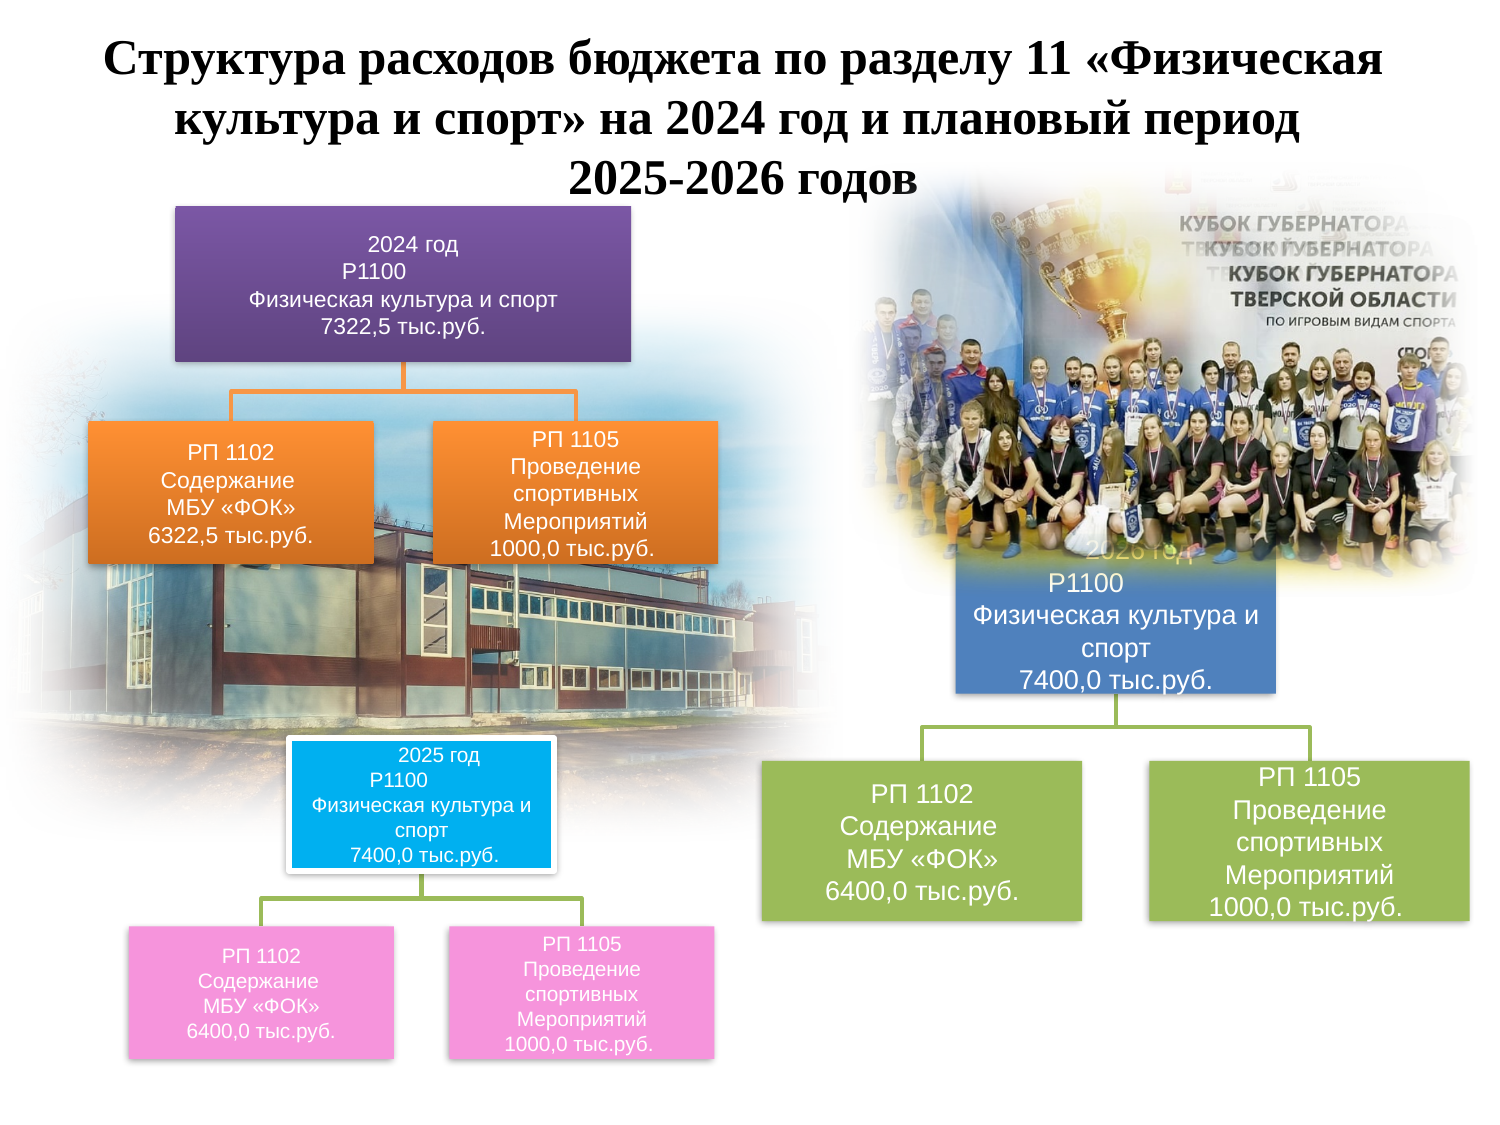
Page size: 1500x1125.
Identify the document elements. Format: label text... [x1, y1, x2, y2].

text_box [761, 514, 1471, 940]
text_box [88, 160, 719, 610]
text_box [128, 727, 715, 1070]
picture [0, 160, 1480, 846]
title Структура расходов бюджета по разделу 11 «Физическая культура и спорт» на 2024 год и плановый период 2025-2026 годов [75, 45, 1412, 185]
